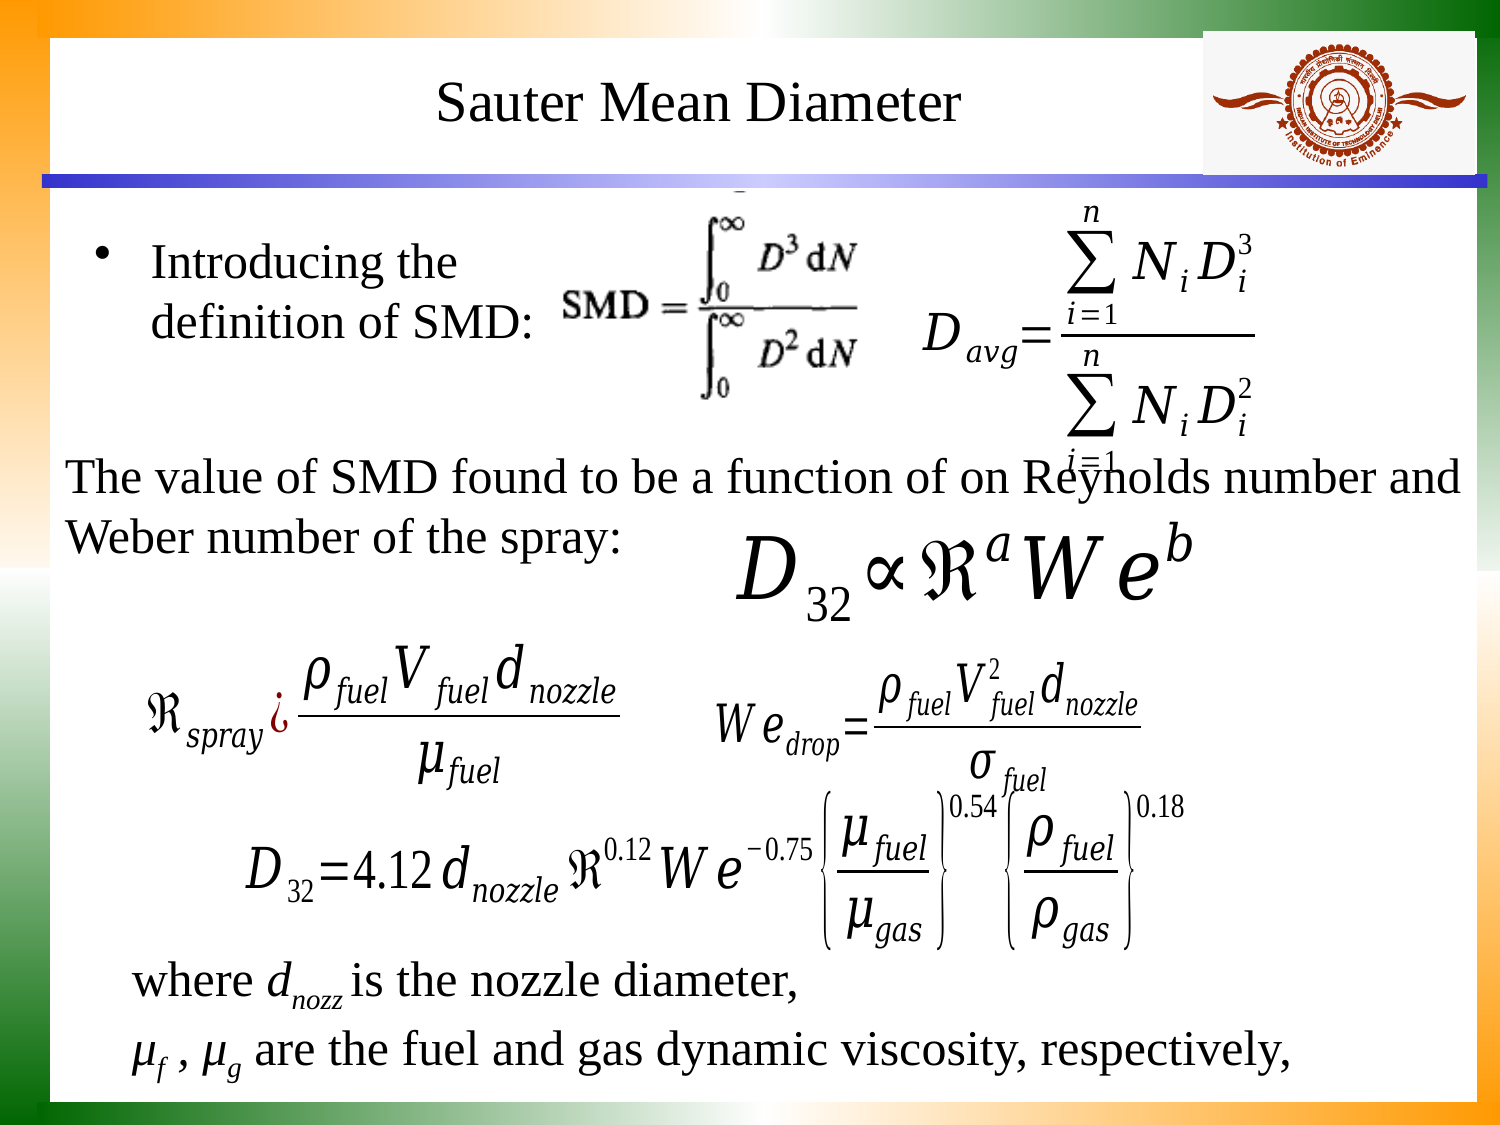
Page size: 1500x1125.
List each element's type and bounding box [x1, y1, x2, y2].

text_box [0, 0, 1500, 1125]
